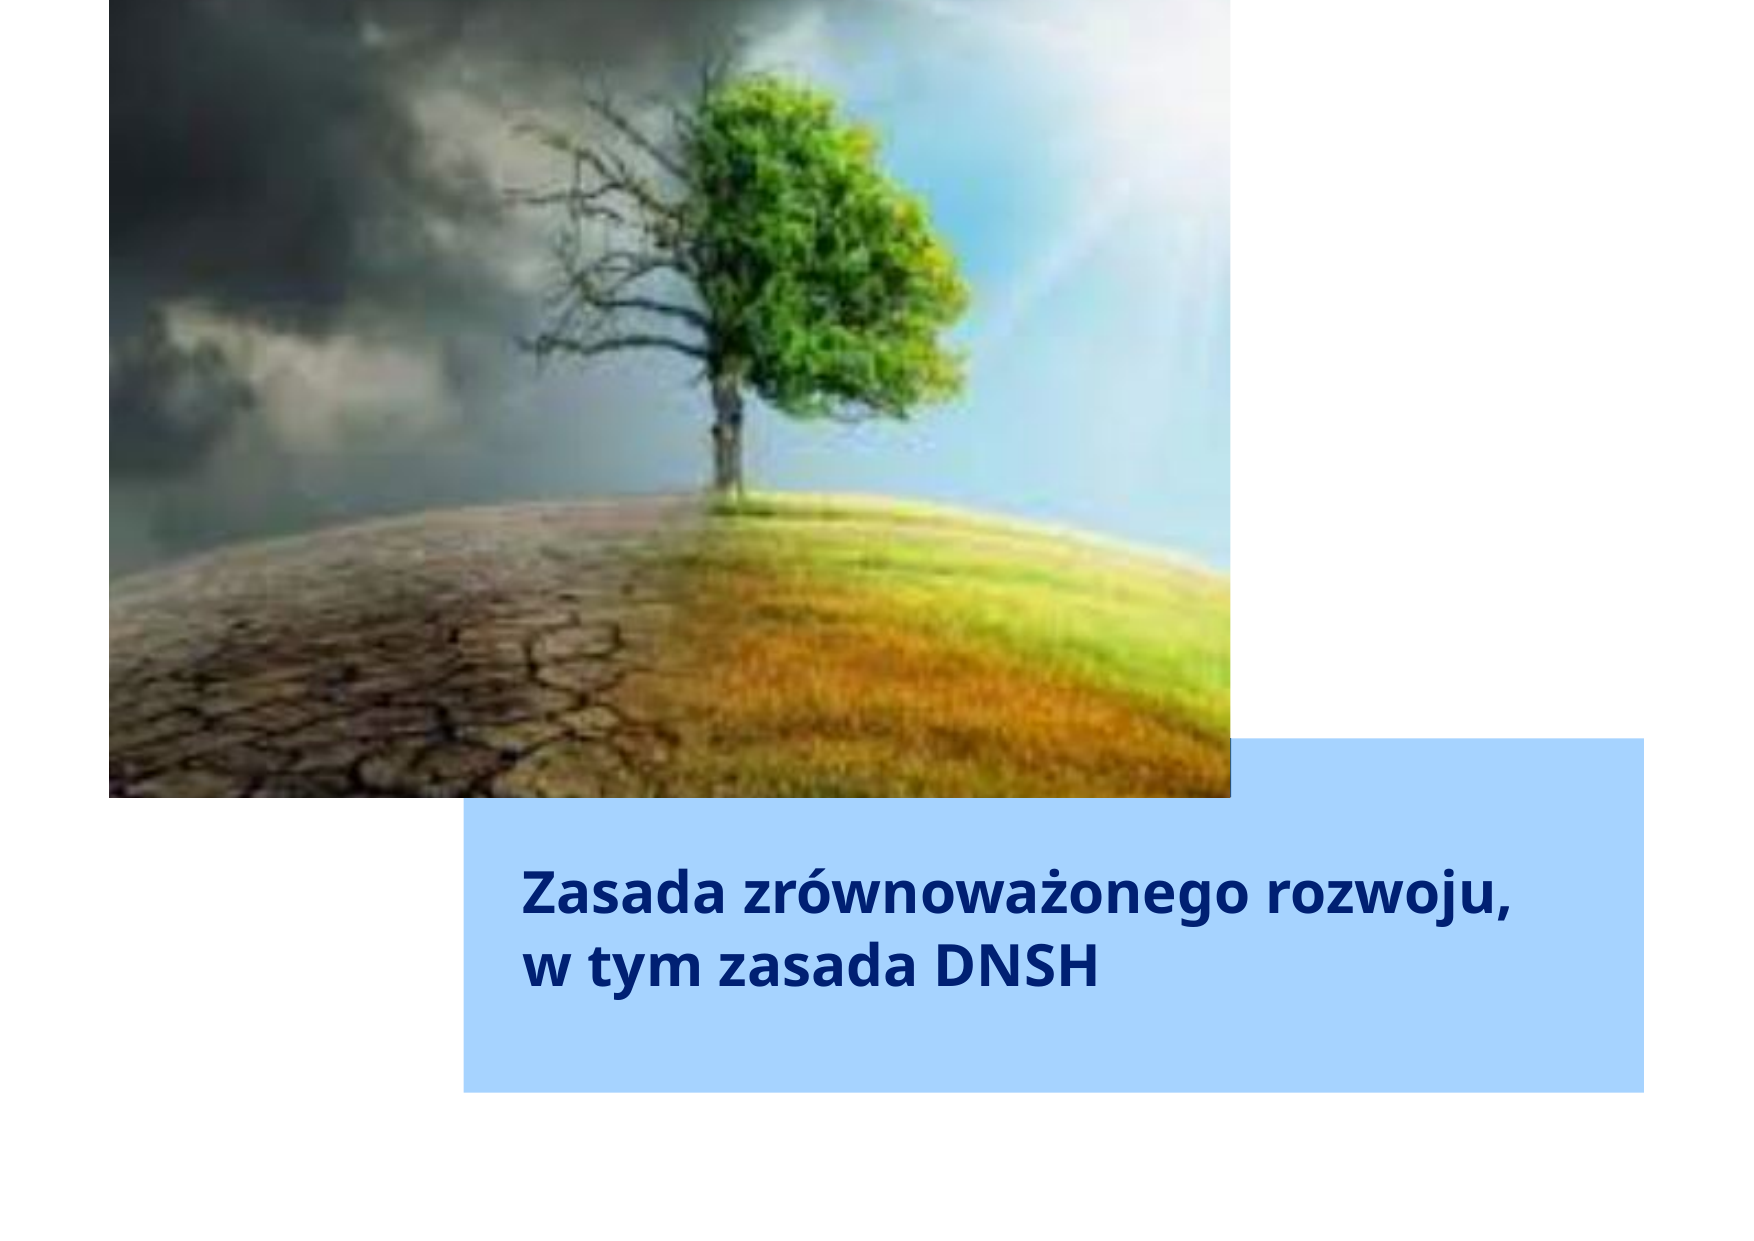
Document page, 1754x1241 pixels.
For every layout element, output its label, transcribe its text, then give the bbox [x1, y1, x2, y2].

title Zasada zrównoważonego rozwoju, w tym zasada DNSH [522, 852, 1515, 1069]
picture [109, 0, 1231, 798]
